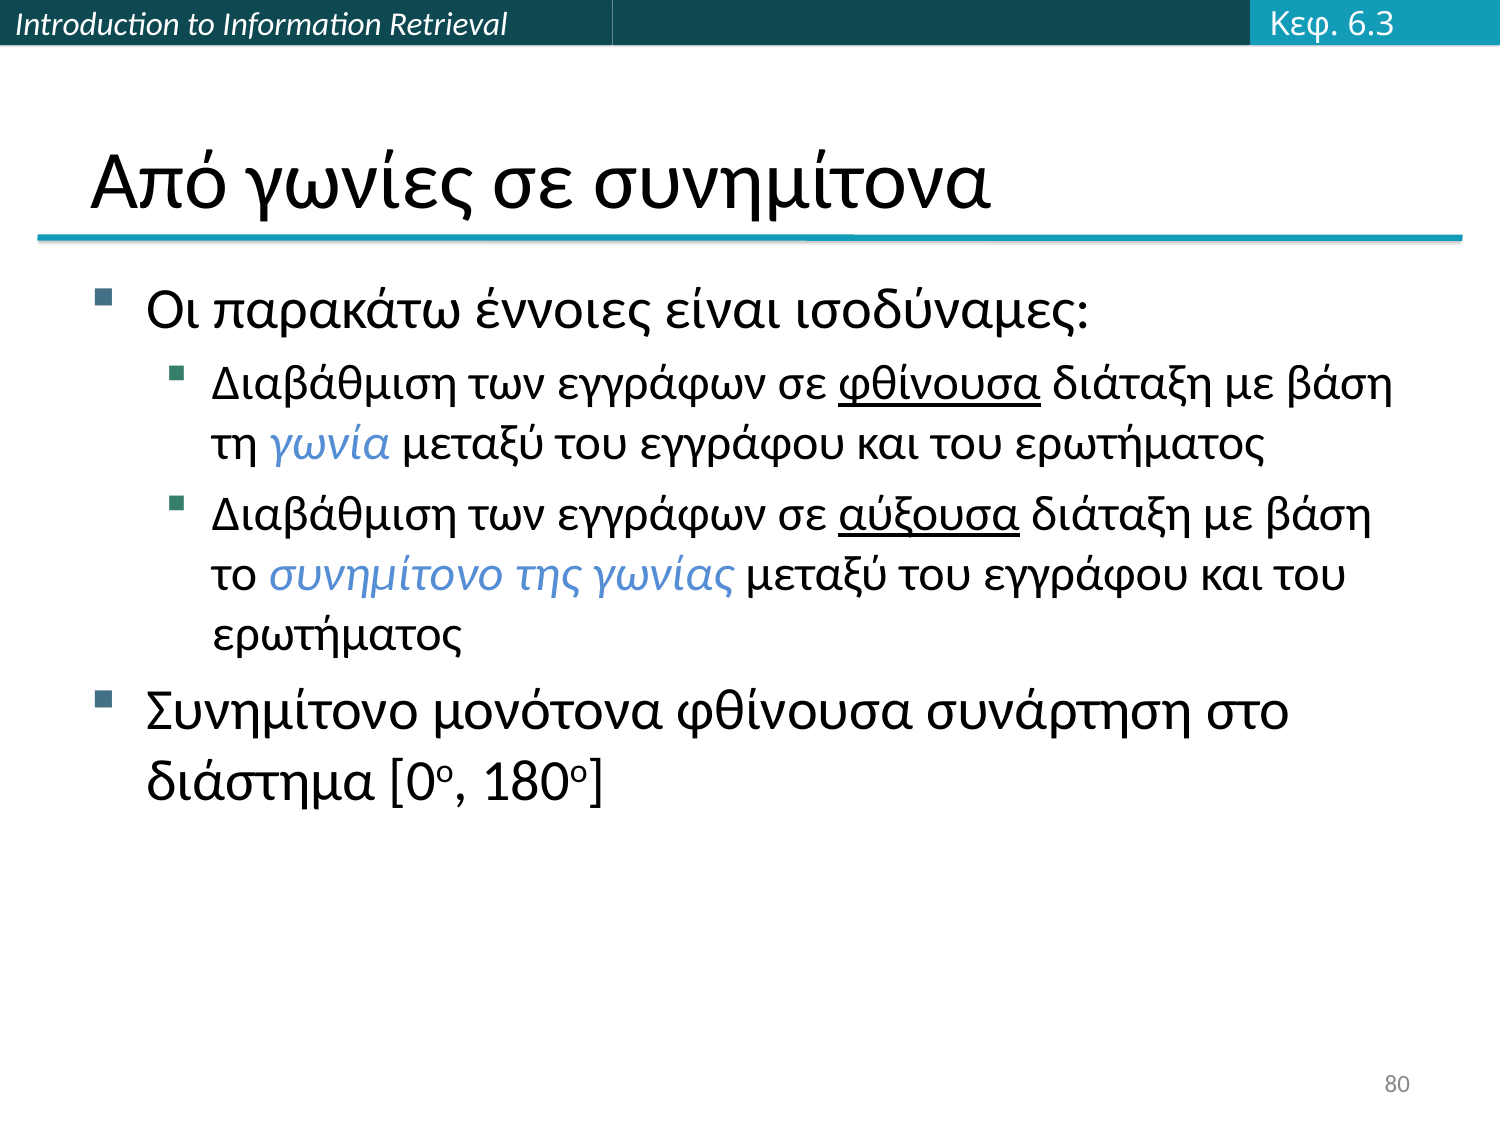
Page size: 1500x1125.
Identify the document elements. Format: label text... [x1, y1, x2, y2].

slide_number 80 [1074, 1062, 1425, 1103]
list Οι παρακάτω έννοιες είναι ισοδύναμες: Διαβάθμιση των εγγράφων σε φθίνουσα διάταξη με βάση τη γωνία μεταξύ του εγγράφου και του ερωτήματος Διαβάθμιση των εγγράφων σε αύξουσα διάταξη με βάση το συνημίτονο της γωνίας μεταξύ του εγγράφου και του ερωτήματος Συνημίτονο μονότονα φθίνουσα συνάρτηση στο διάστημα [0o, 180o] [74, 262, 1426, 1076]
text_box Κεφ. 6.3 [1254, 0, 1410, 50]
title Από γωνίες σε συνημίτονα [74, 44, 1426, 233]
